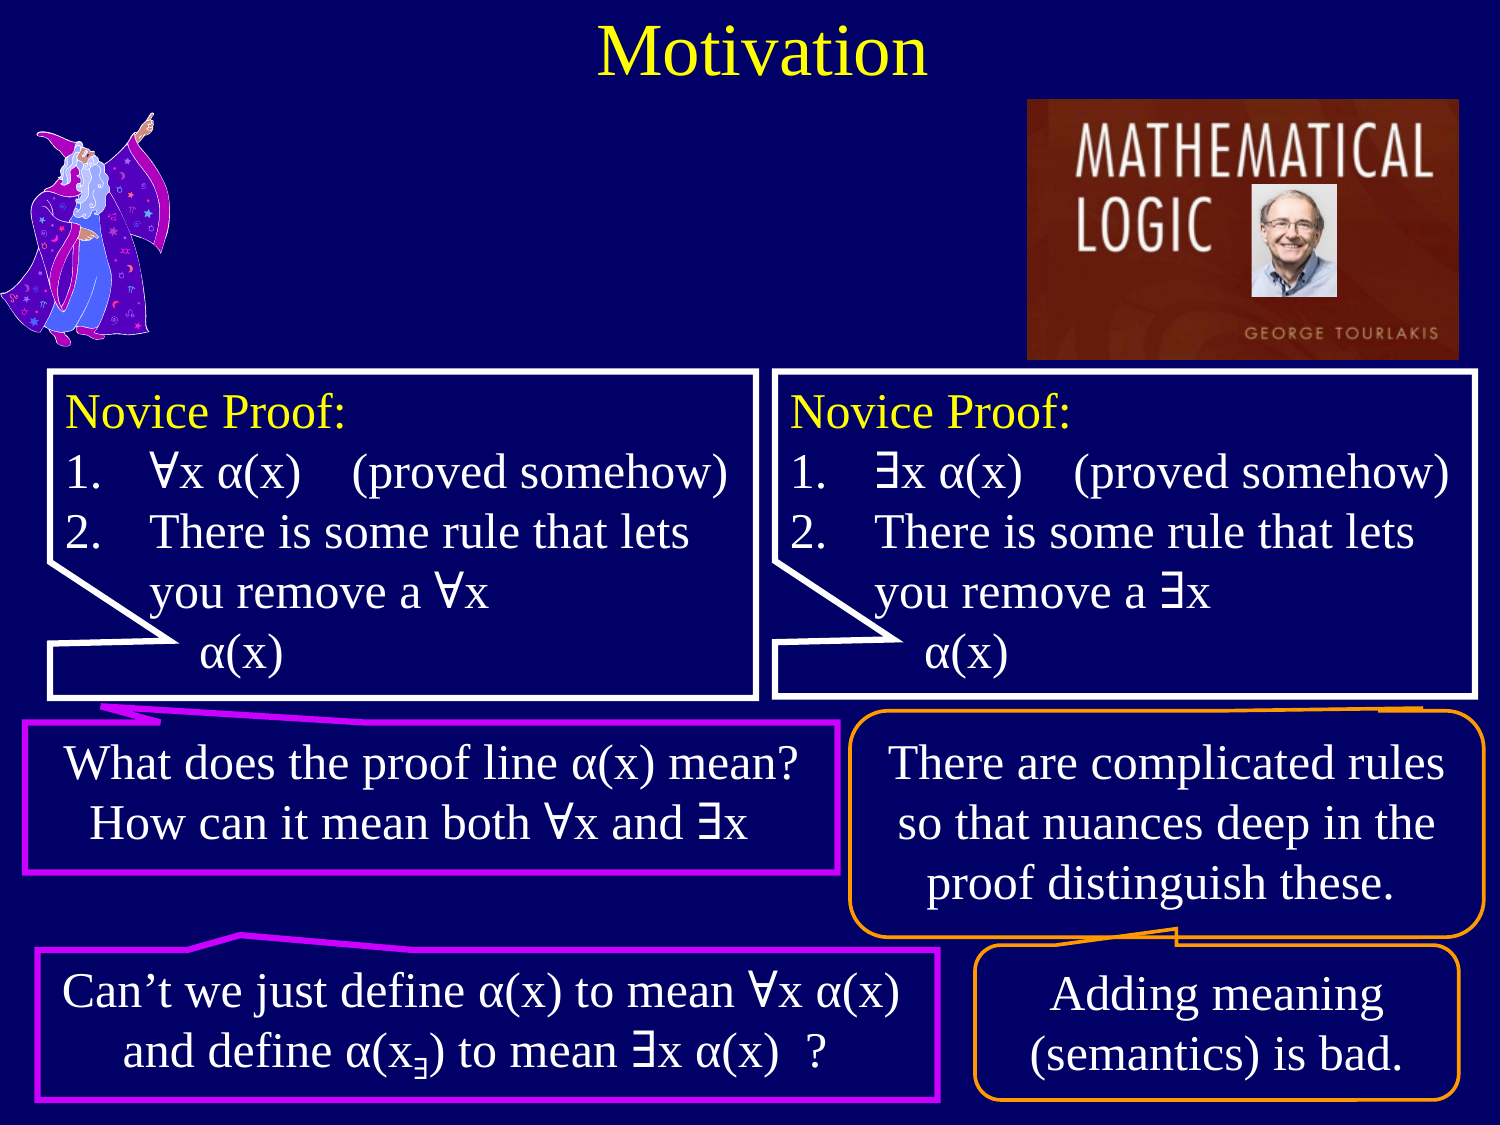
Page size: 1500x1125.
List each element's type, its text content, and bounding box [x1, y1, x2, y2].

text_box Adding meaning (semantics) is bad. [975, 928, 1459, 1100]
picture [0, 112, 173, 348]
text_box There are complicated rules so that nuances deep in the proof distinguish these. [849, 708, 1484, 938]
text_box Novice Proof: ∀x α(x) (proved somehow) There is some rule that lets you remove a ∀x α(x) [49, 371, 757, 699]
text_box Can’t we just define α(x) to mean ∀x α(x) and define α(x∃) to mean ∃x α(x) ? [37, 935, 938, 1100]
text_box What does the proof line α(x) mean? How can it mean both ∀x and ∃x [24, 706, 838, 873]
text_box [1026, 99, 1459, 360]
text_box Novice Proof: ∃x α(x) (proved somehow) There is some rule that lets you remove a ∃x α(x) [774, 371, 1475, 697]
text_box Motivation [49, 0, 1475, 100]
